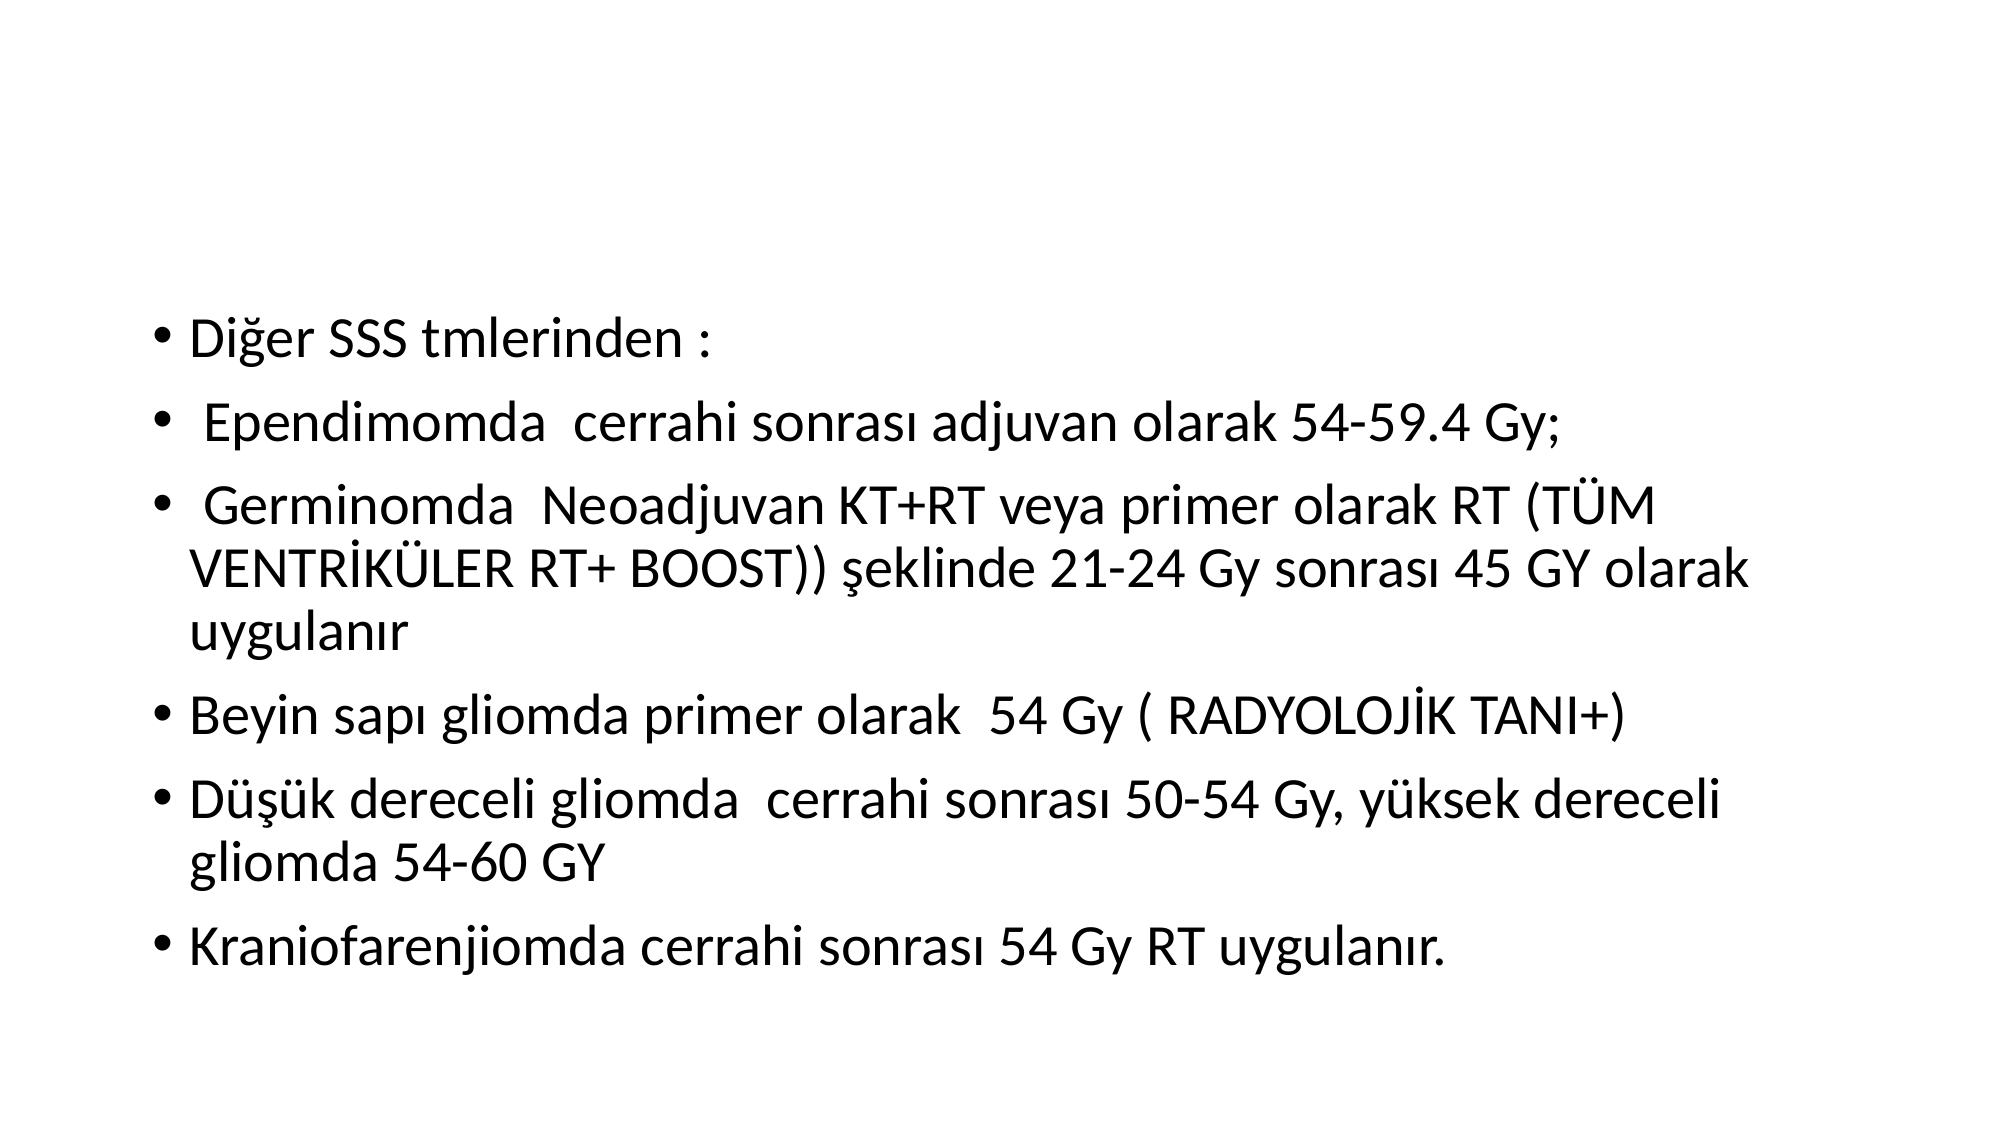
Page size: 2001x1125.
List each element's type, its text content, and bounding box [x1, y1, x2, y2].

list Diğer SSS tmlerinden : Ependimomda cerrahi sonrası adjuvan olarak 54-59.4 Gy; Germinomda Neoadjuvan KT+RT veya primer olarak RT (TÜM VENTRİKÜLER RT+ BOOST)) şeklinde 21-24 Gy sonrası 45 GY olarak uygulanır Beyin sapı gliomda primer olarak 54 Gy ( RADYOLOJİK TANI+) Düşük dereceli gliomda cerrahi sonrası 50-54 Gy, yüksek dereceli gliomda 54-60 GY Kraniofarenjiomda cerrahi sonrası 54 Gy RT uygulanır. [137, 299, 1863, 1014]
